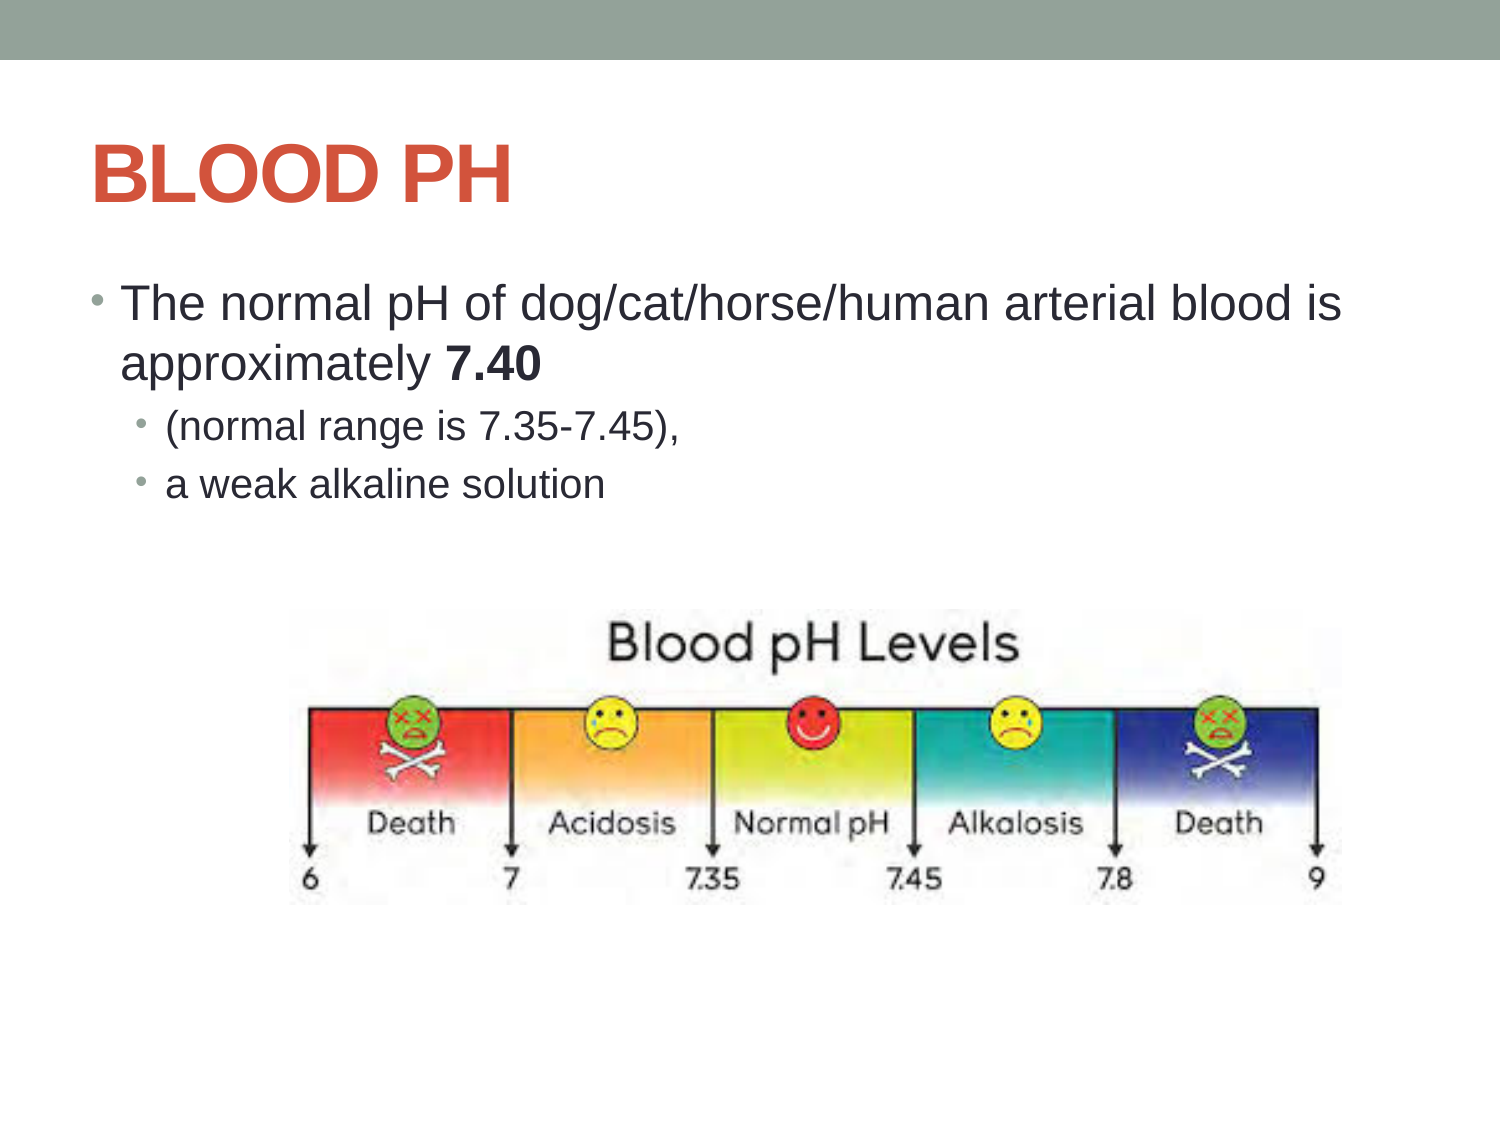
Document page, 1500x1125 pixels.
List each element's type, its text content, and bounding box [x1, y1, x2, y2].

title BLOOD PH [75, 87, 1425, 250]
list The normal pH of dog/cat/horse/human arterial blood is approximately 7.40 (normal range is 7.35-7.45), a weak alkaline solution [75, 262, 1425, 1063]
picture [289, 609, 1342, 906]
